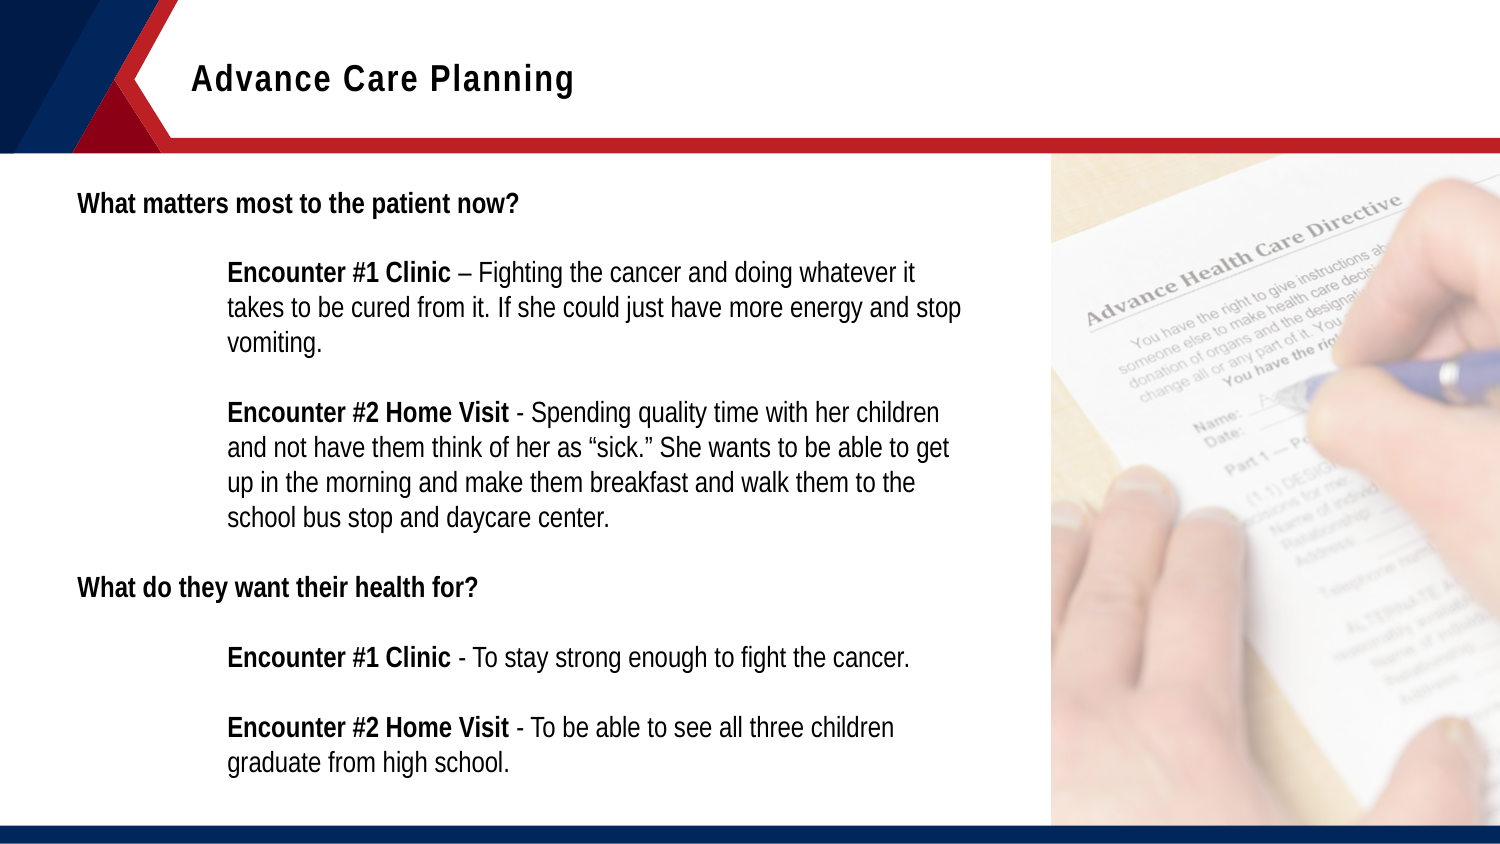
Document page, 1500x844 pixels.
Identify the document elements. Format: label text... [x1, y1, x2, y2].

text_box What matters most to the patient now? Encounter #1 Clinic – Fighting the cancer and doing whatever it takes to be cured from it. If she could just have more energy and stop vomiting. Encounter #2 Home Visit - Spending quality time with her children and not have them think of her as “sick.” She wants to be able to get up in the morning and make them breakfast and walk them to the school bus stop and daycare center. What do they want their health for? Encounter #1 Clinic - To stay strong enough to fight the cancer. Encounter #2 Home Visit - To be able to see all three children graduate from high school. [62, 176, 988, 825]
picture [1050, 154, 1500, 829]
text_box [0, 0, 1500, 154]
text_box [0, 825, 1500, 844]
